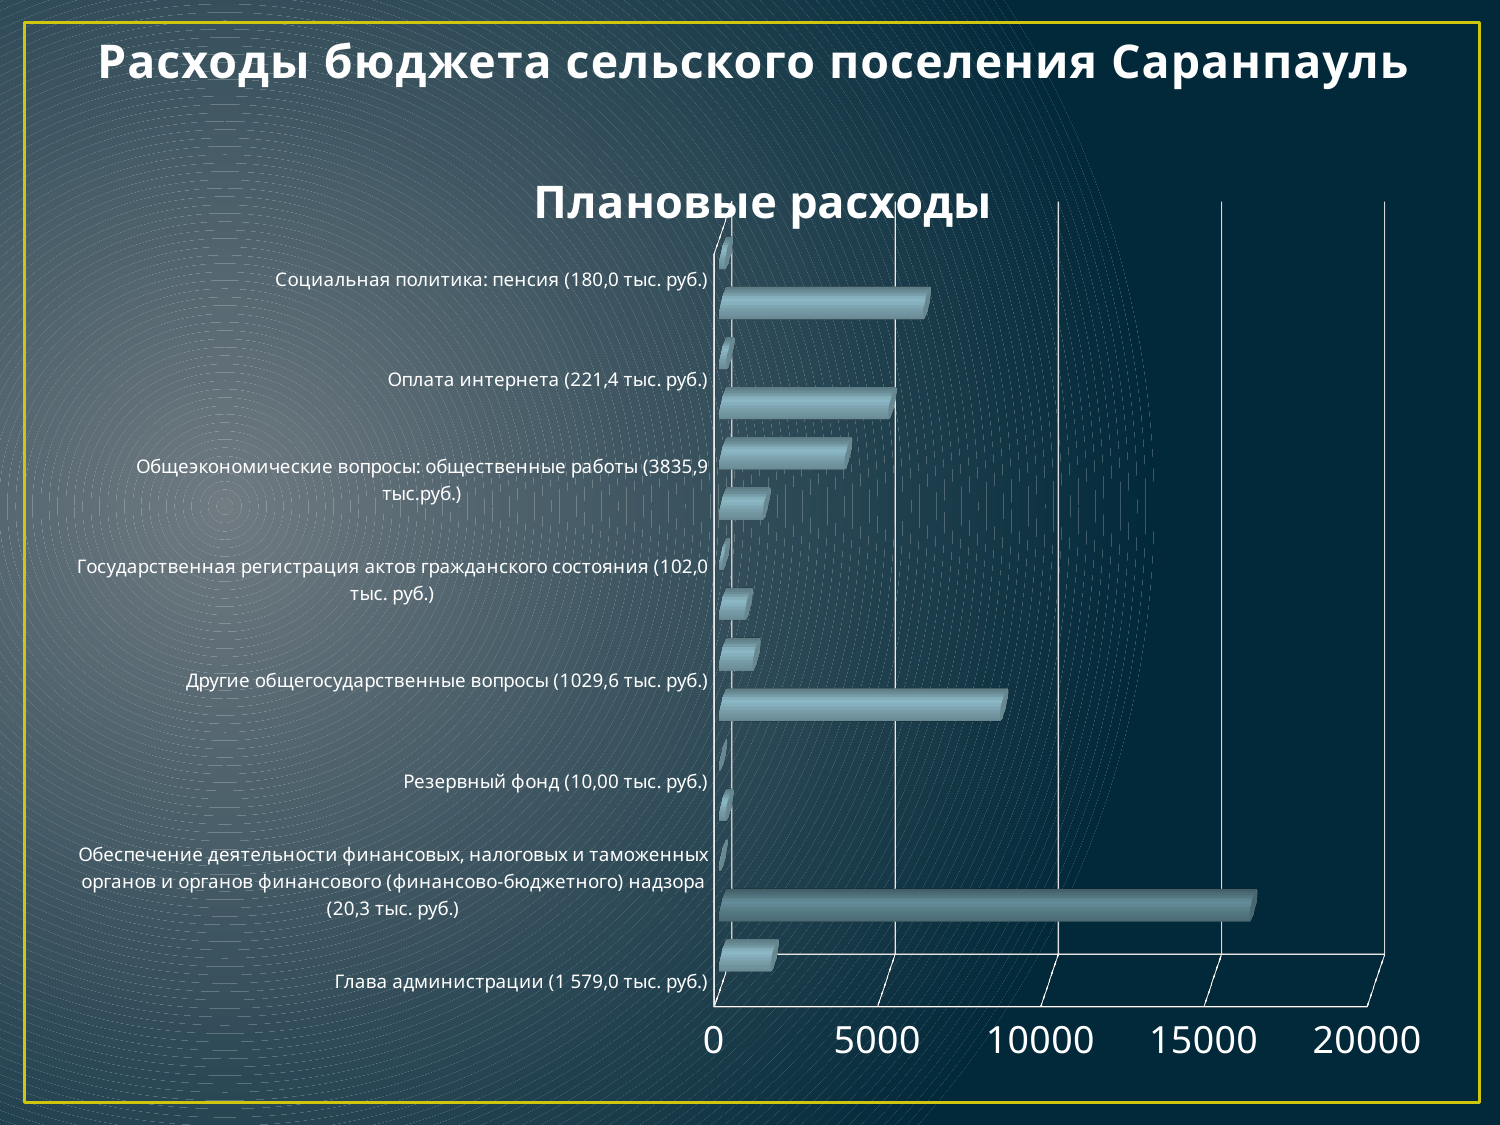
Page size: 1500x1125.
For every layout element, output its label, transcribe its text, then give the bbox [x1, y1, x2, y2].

title Расходы бюджета сельского поселения Саранпауль [82, 23, 1432, 96]
chart [74, 128, 1452, 1095]
